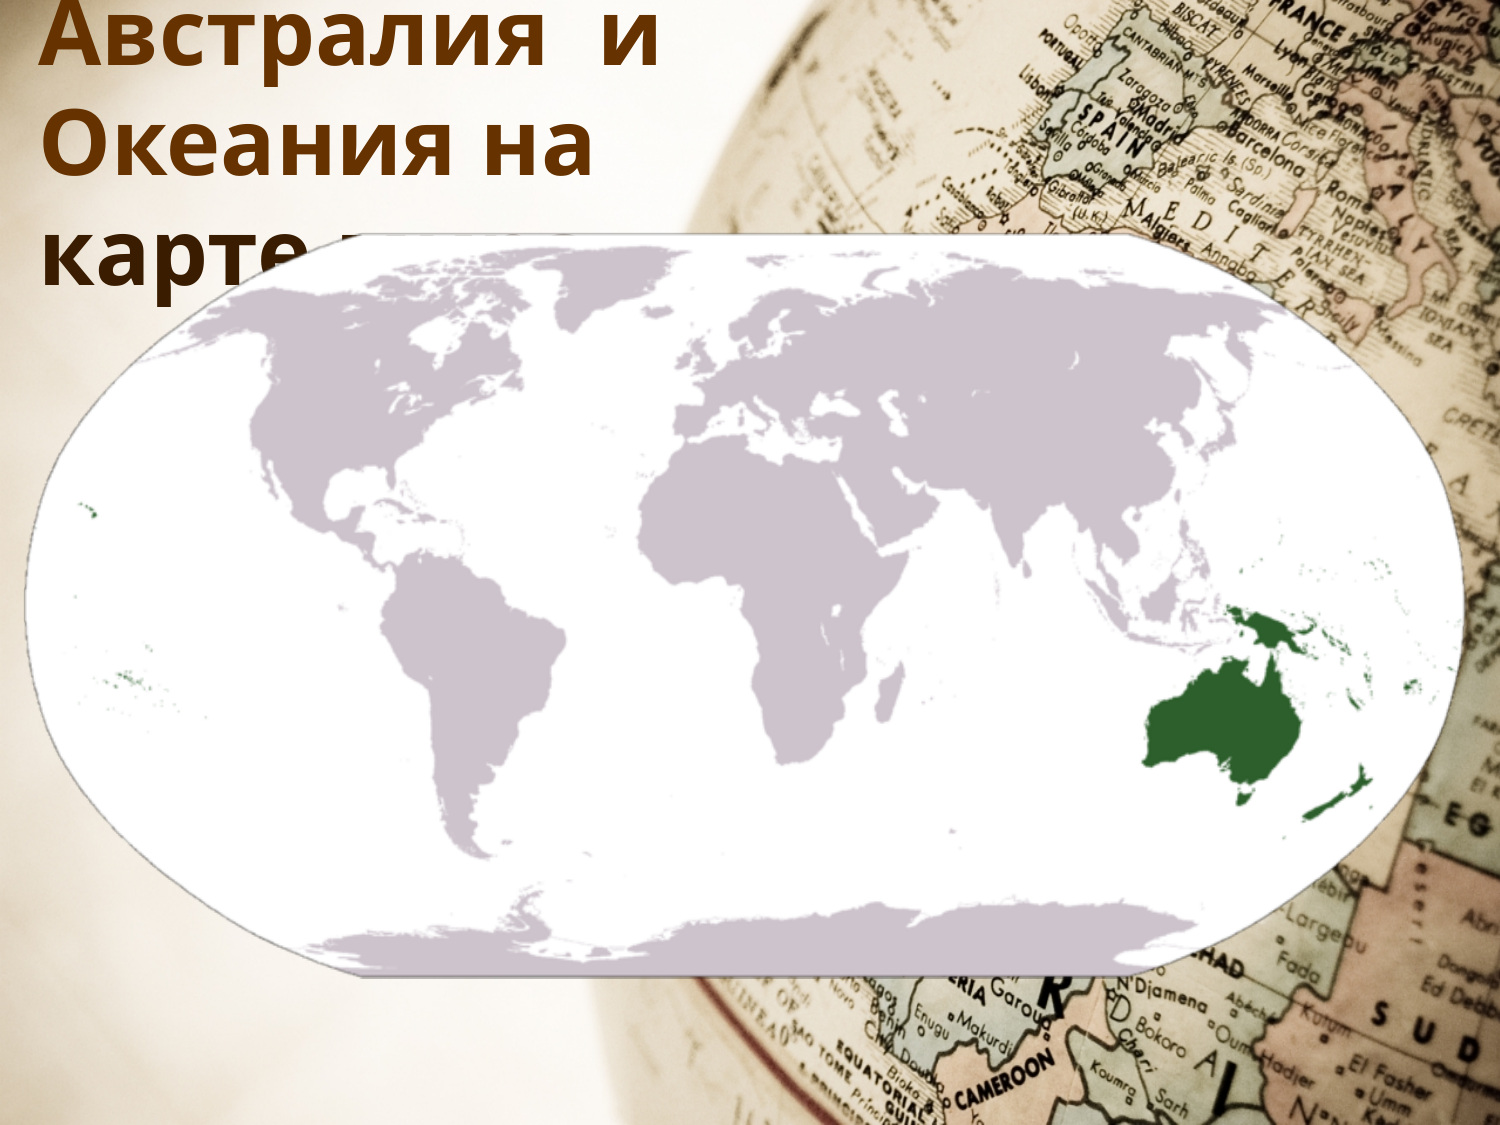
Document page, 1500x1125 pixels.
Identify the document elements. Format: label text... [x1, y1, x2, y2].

picture [0, 0, 1500, 1125]
title Австралия и Океания на карте мира [23, 44, 881, 231]
